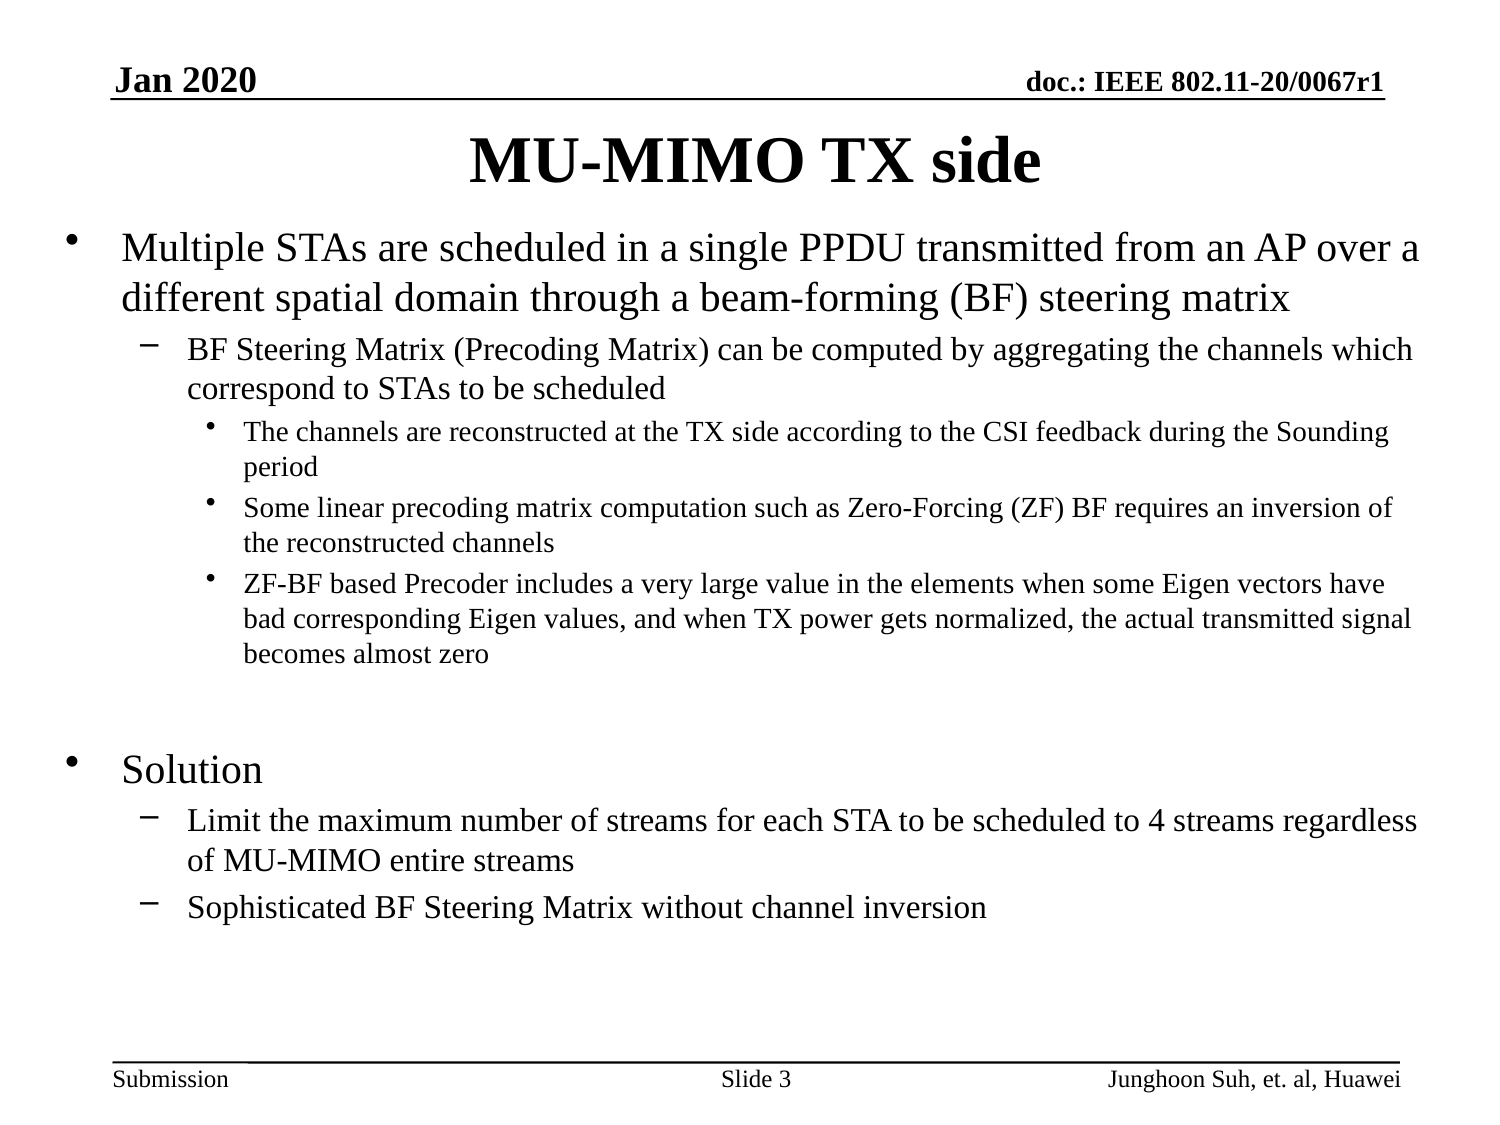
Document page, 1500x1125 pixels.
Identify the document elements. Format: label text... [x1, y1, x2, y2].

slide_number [114, 54, 265, 101]
slide_number Slide 3 [712, 1061, 800, 1093]
list Multiple STAs are scheduled in a single PPDU transmitted from an AP over a different spatial domain through a beam-forming (BF) steering matrix BF Steering Matrix (Precoding Matrix) can be computed by aggregating the channels which correspond to STAs to be scheduled The channels are reconstructed at the TX side according to the CSI feedback during the Sounding period Some linear precoding matrix computation such as Zero-Forcing (ZF) BF requires an inversion of the reconstructed channels ZF-BF based Precoder includes a very large value in the elements when some Eigen vectors have bad corresponding Eigen values, and when TX power gets normalized, the actual transmitted signal becomes almost zero Solution Limit the maximum number of streams for each STA to be scheduled to 4 streams regardless of MU-MIMO entire streams Sophisticated BF Steering Matrix without channel inversion [50, 212, 1450, 1025]
title MU-MIMO TX side [125, 112, 1388, 200]
footer Junghoon Suh, et. al, Huawei [1104, 1061, 1402, 1093]
